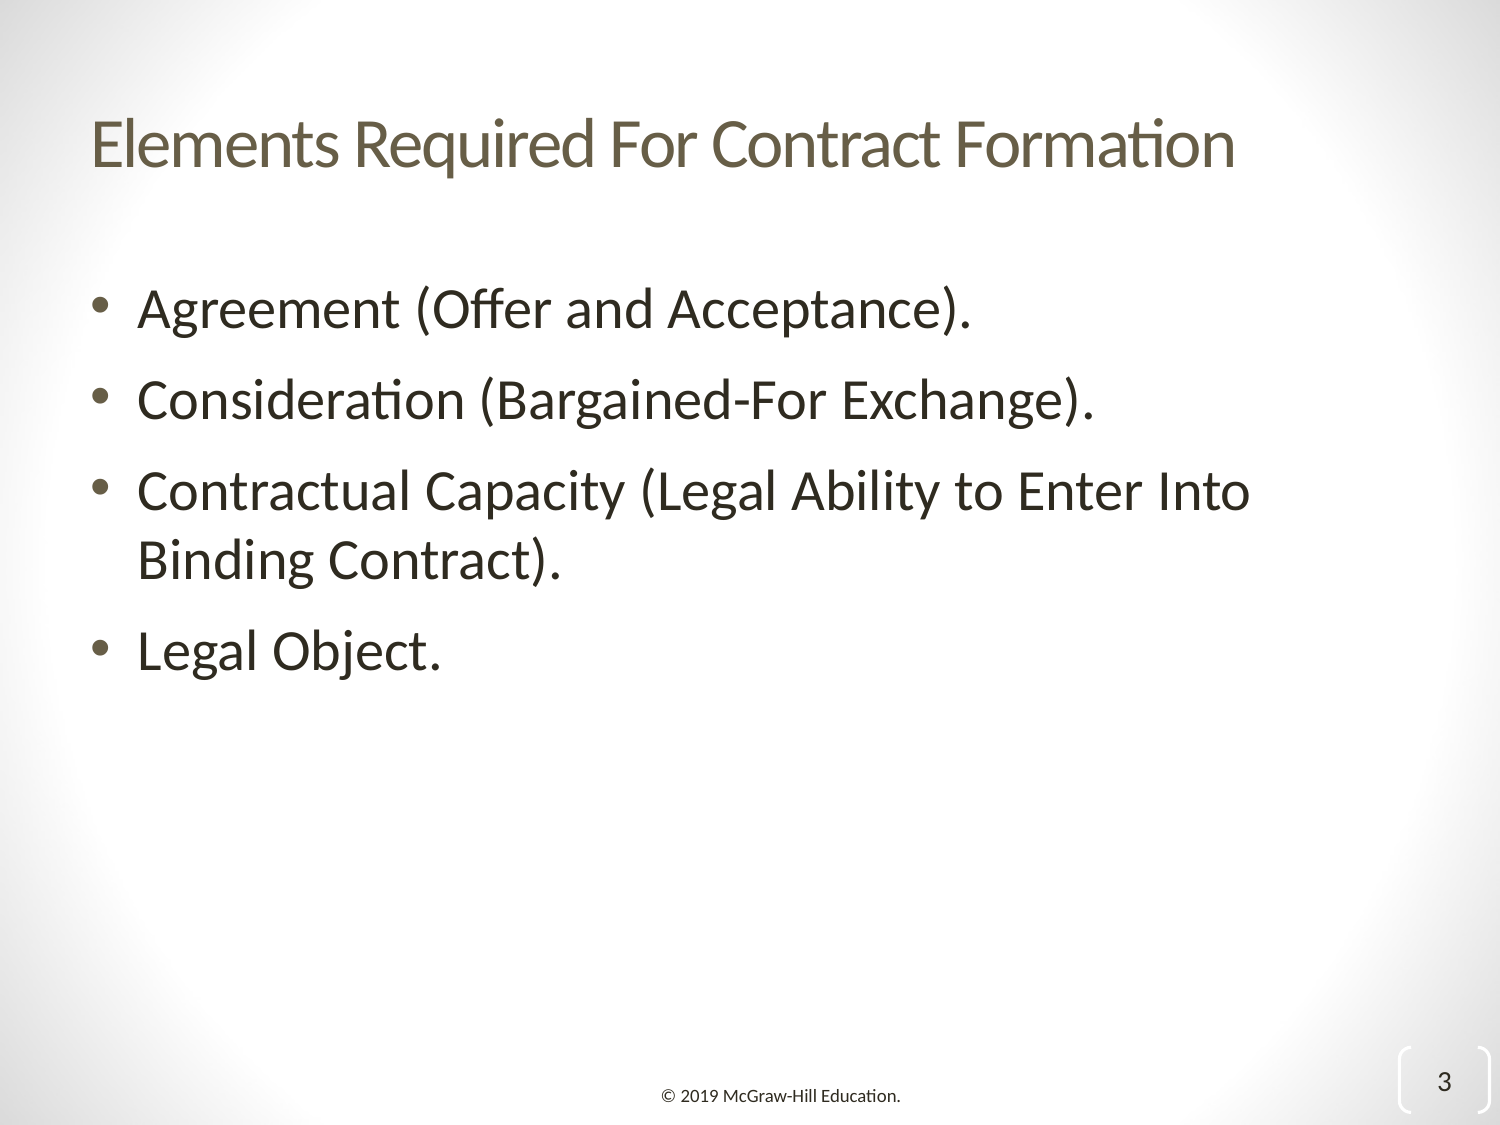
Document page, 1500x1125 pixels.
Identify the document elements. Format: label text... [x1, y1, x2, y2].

list Agreement (Offer and Acceptance). Consideration (Bargained-For Exchange). Contractual Capacity (Legal Ability to Enter Into Binding Contract). Legal Object. [75, 262, 1325, 1050]
title Elements Required For Contract Formation [75, 45, 1325, 233]
slide_number 3 [1397, 1045, 1492, 1114]
picture [0, 0, 1500, 1125]
